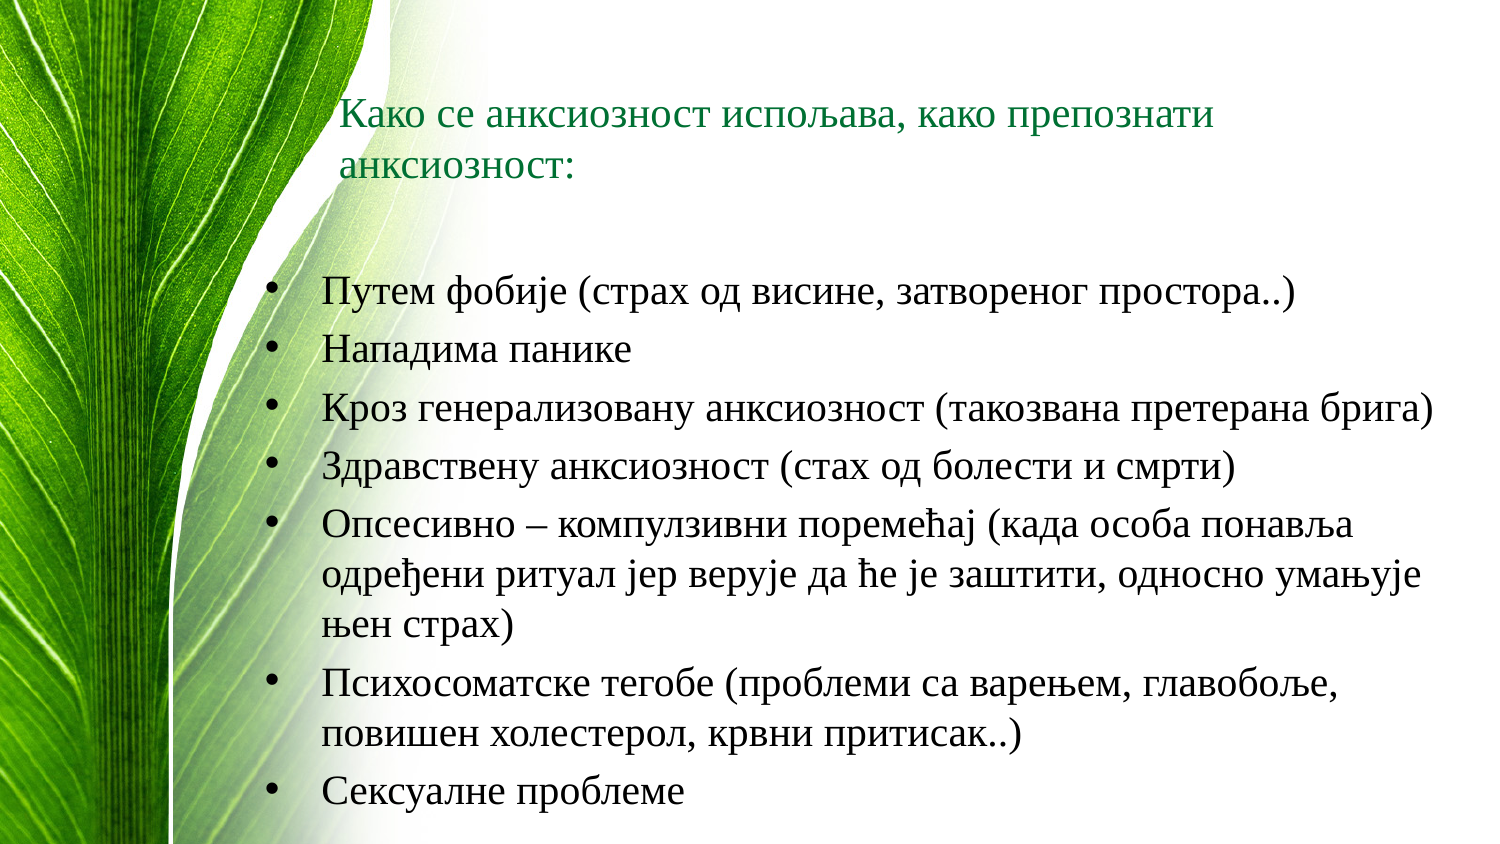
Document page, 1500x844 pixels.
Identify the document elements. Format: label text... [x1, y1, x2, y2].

title Како се анксиозност испољава, како препознати анксиозност: [323, 76, 1424, 196]
list Путем фобије (страх од висине, затвореног простора..) Нападима панике Кроз генерализовану анксиозност (такозвана претерана брига) Здравствену анксиозност (стах од болести и смрти) Опсесивно – компулзивни поремећај (када особа понавља одређени ритуал јер верује да ће је заштити, односно умањује њен страх) Психосоматске тегобе (проблеми са варењем, главобоље, повишен холестерол, крвни притисак..) Сексуалне проблеме [249, 255, 1488, 831]
picture [0, 0, 1500, 844]
